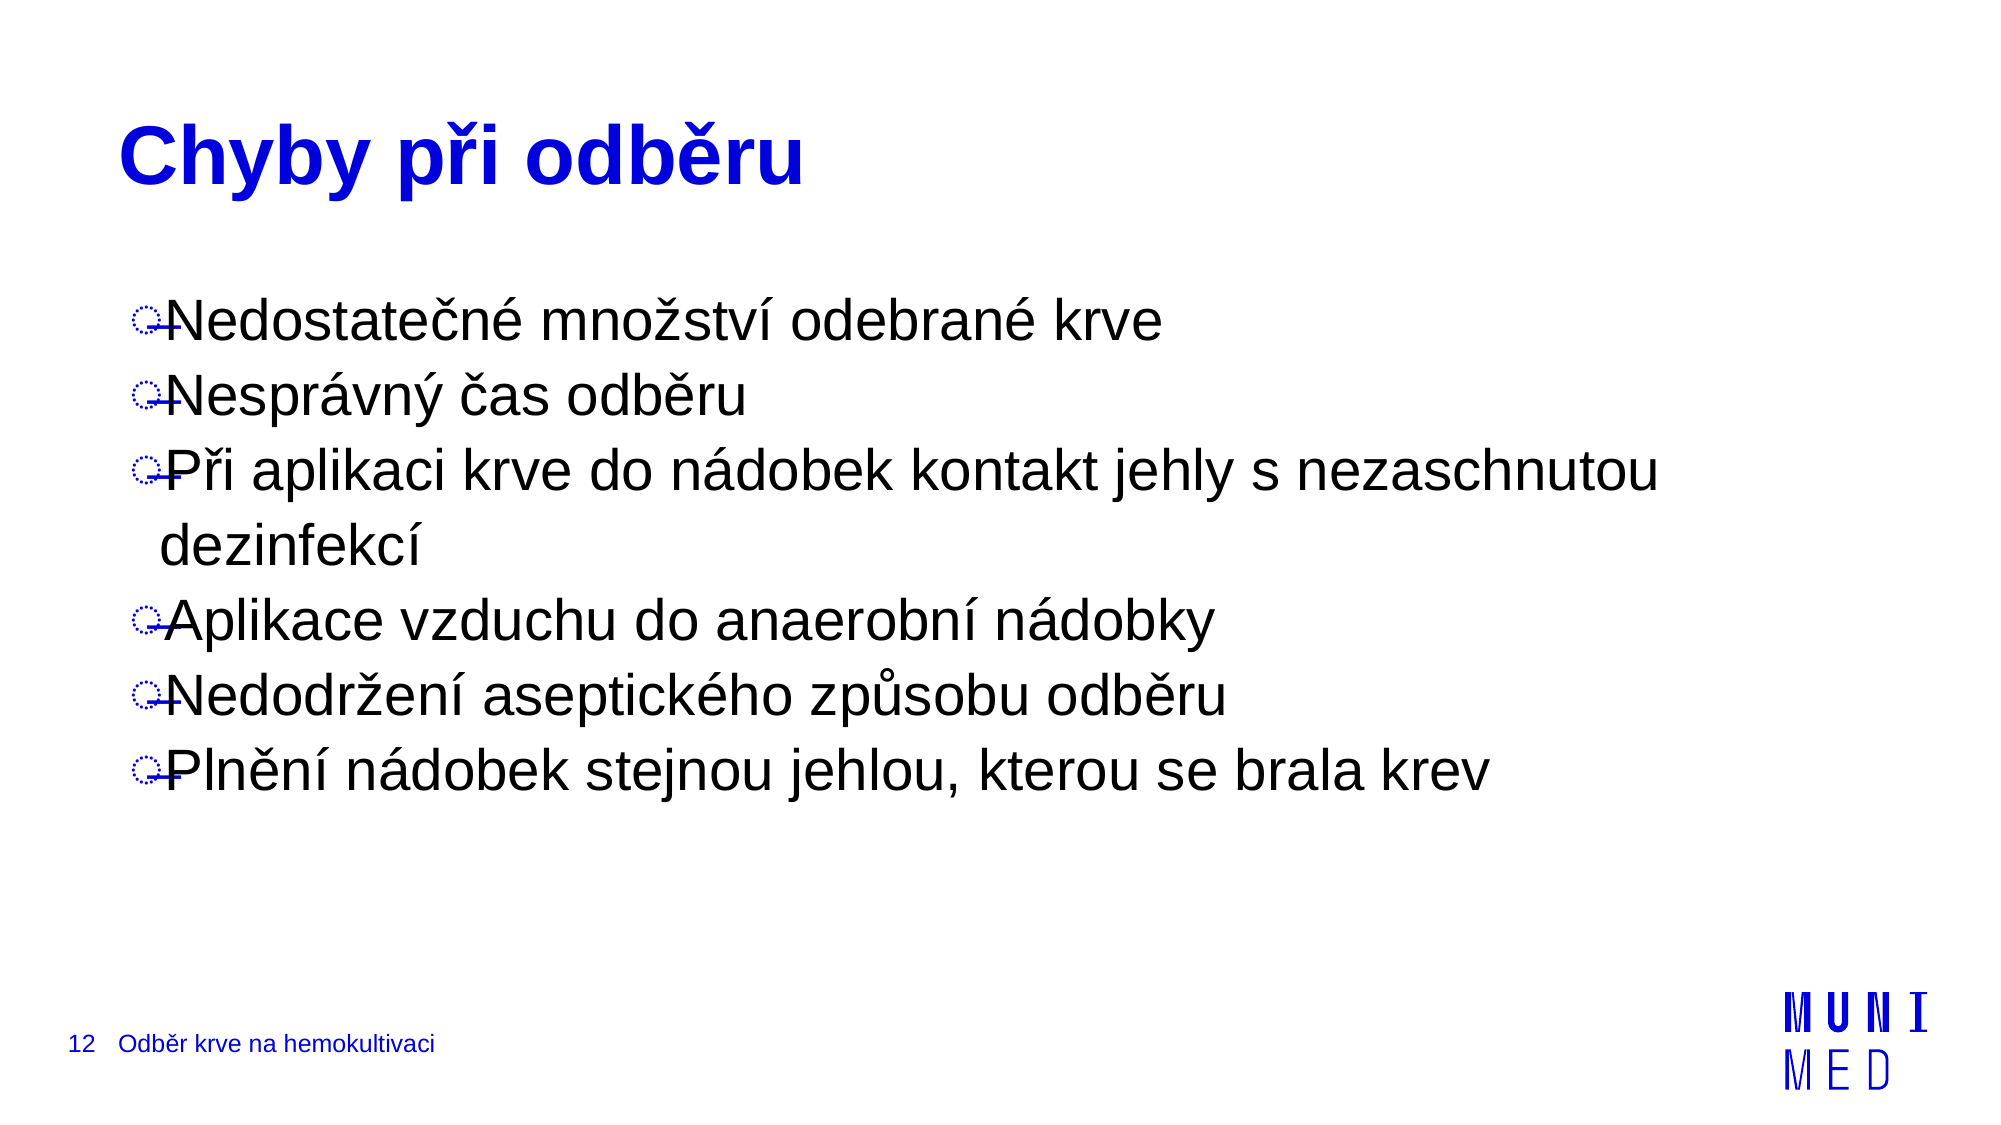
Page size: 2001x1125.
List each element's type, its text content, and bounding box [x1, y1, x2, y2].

list Nedostatečné množství odebrané krve Nesprávný čas odběru Při aplikaci krve do nádobek kontakt jehly s nezaschnutou dezinfekcí Aplikace vzduchu do anaerobní nádobky Nedodržení aseptického způsobu odběru Plnění nádobek stejnou jehlou, kterou se brala krev [118, 277, 1883, 957]
slide_number 12 [67, 1021, 110, 1063]
title Chyby při odběru [118, 118, 1883, 193]
footer Odběr krve na hemokultivaci [118, 1021, 1418, 1063]
